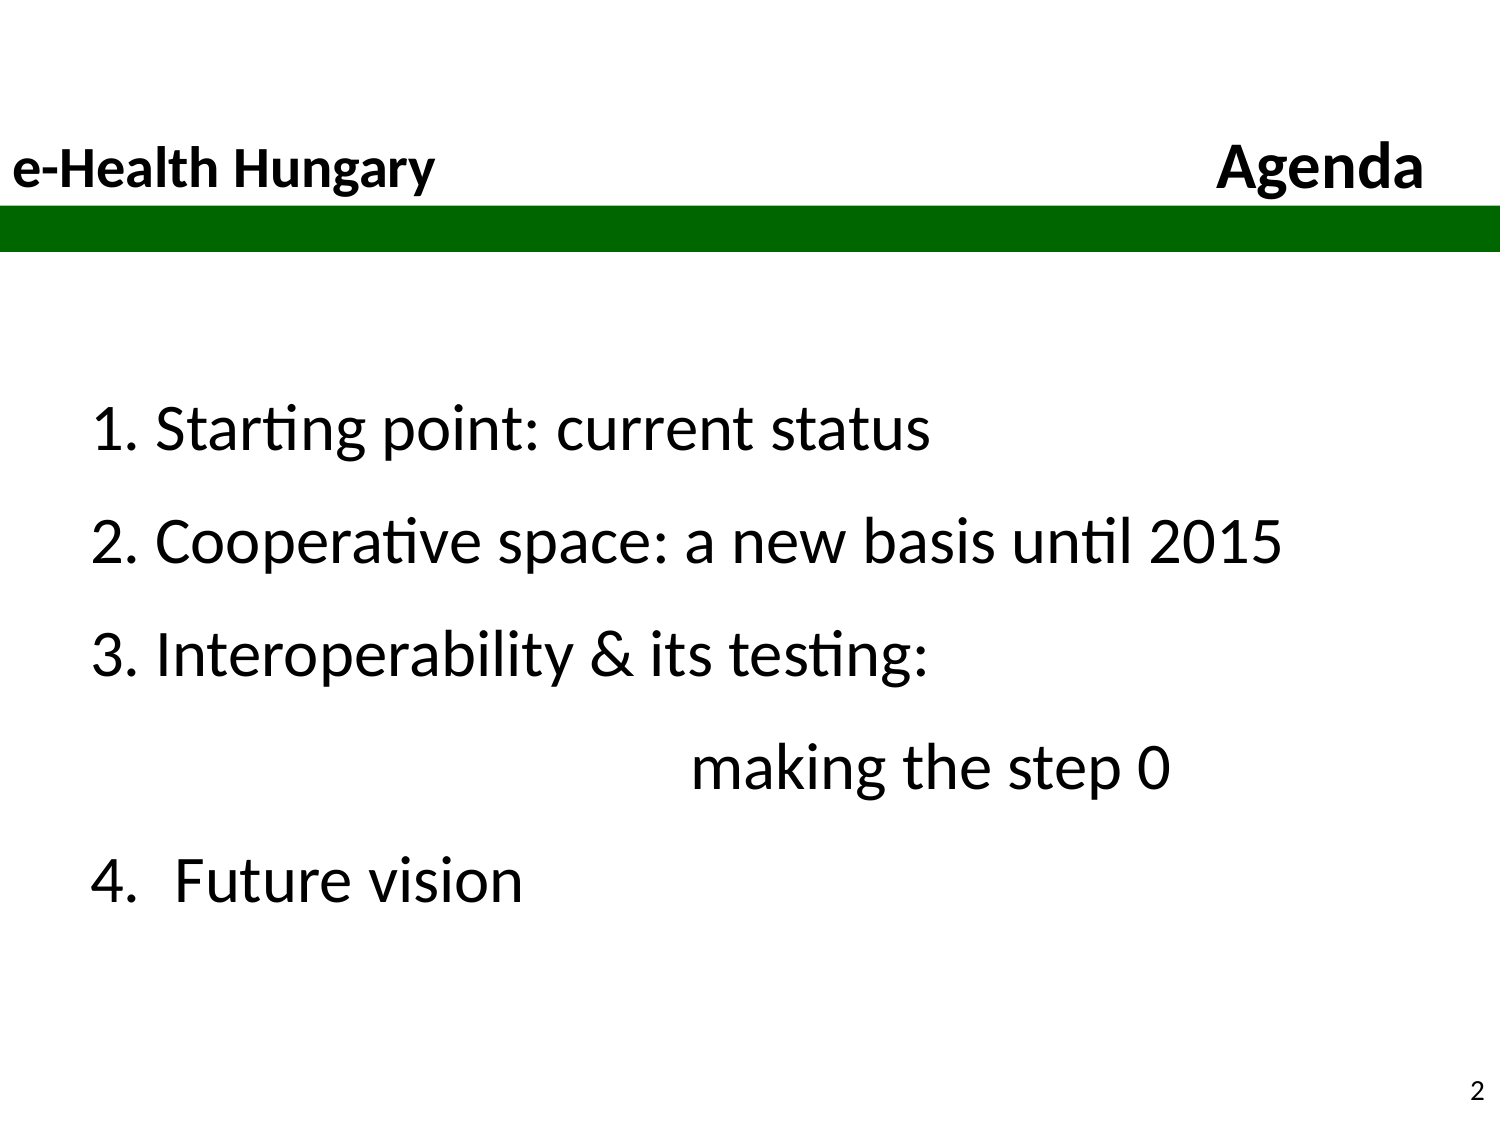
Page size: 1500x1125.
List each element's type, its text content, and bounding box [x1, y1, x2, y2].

text_box Agenda [1086, 114, 1441, 210]
list Starting point: current status Cooperative space: a new basis until 2015 Interoperability & its testing: making the step 0 Future vision [74, 262, 1426, 1006]
slide_number 2 [1149, 1063, 1500, 1121]
